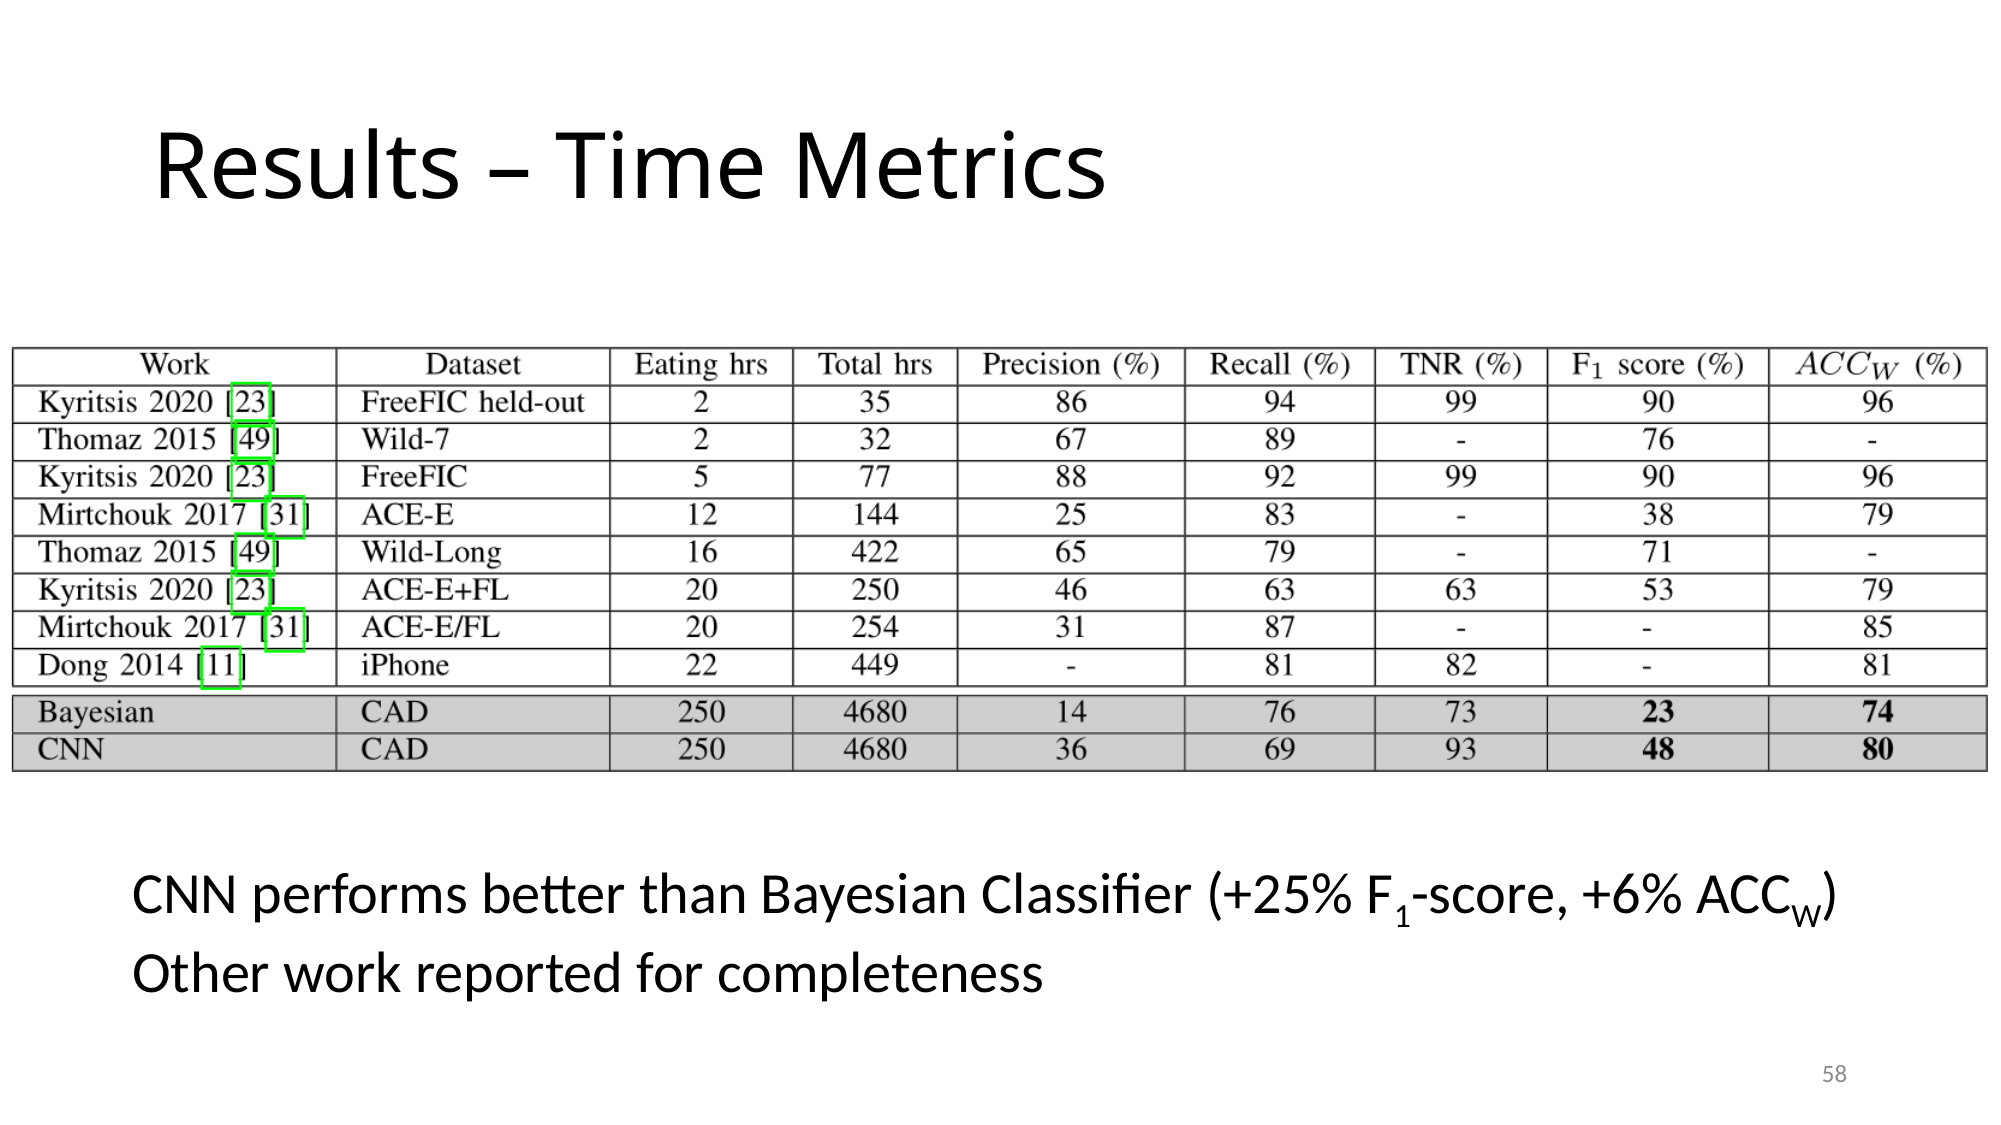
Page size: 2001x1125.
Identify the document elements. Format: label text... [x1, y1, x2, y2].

slide_number 58 [1412, 1042, 1863, 1103]
text_box CNN performs better than Bayesian Classifier (+25% F1-score, +6% ACCW) Other work reported for completeness [117, 847, 1855, 1012]
picture [0, 335, 2000, 790]
title Results – Time Metrics [137, 59, 1863, 278]
